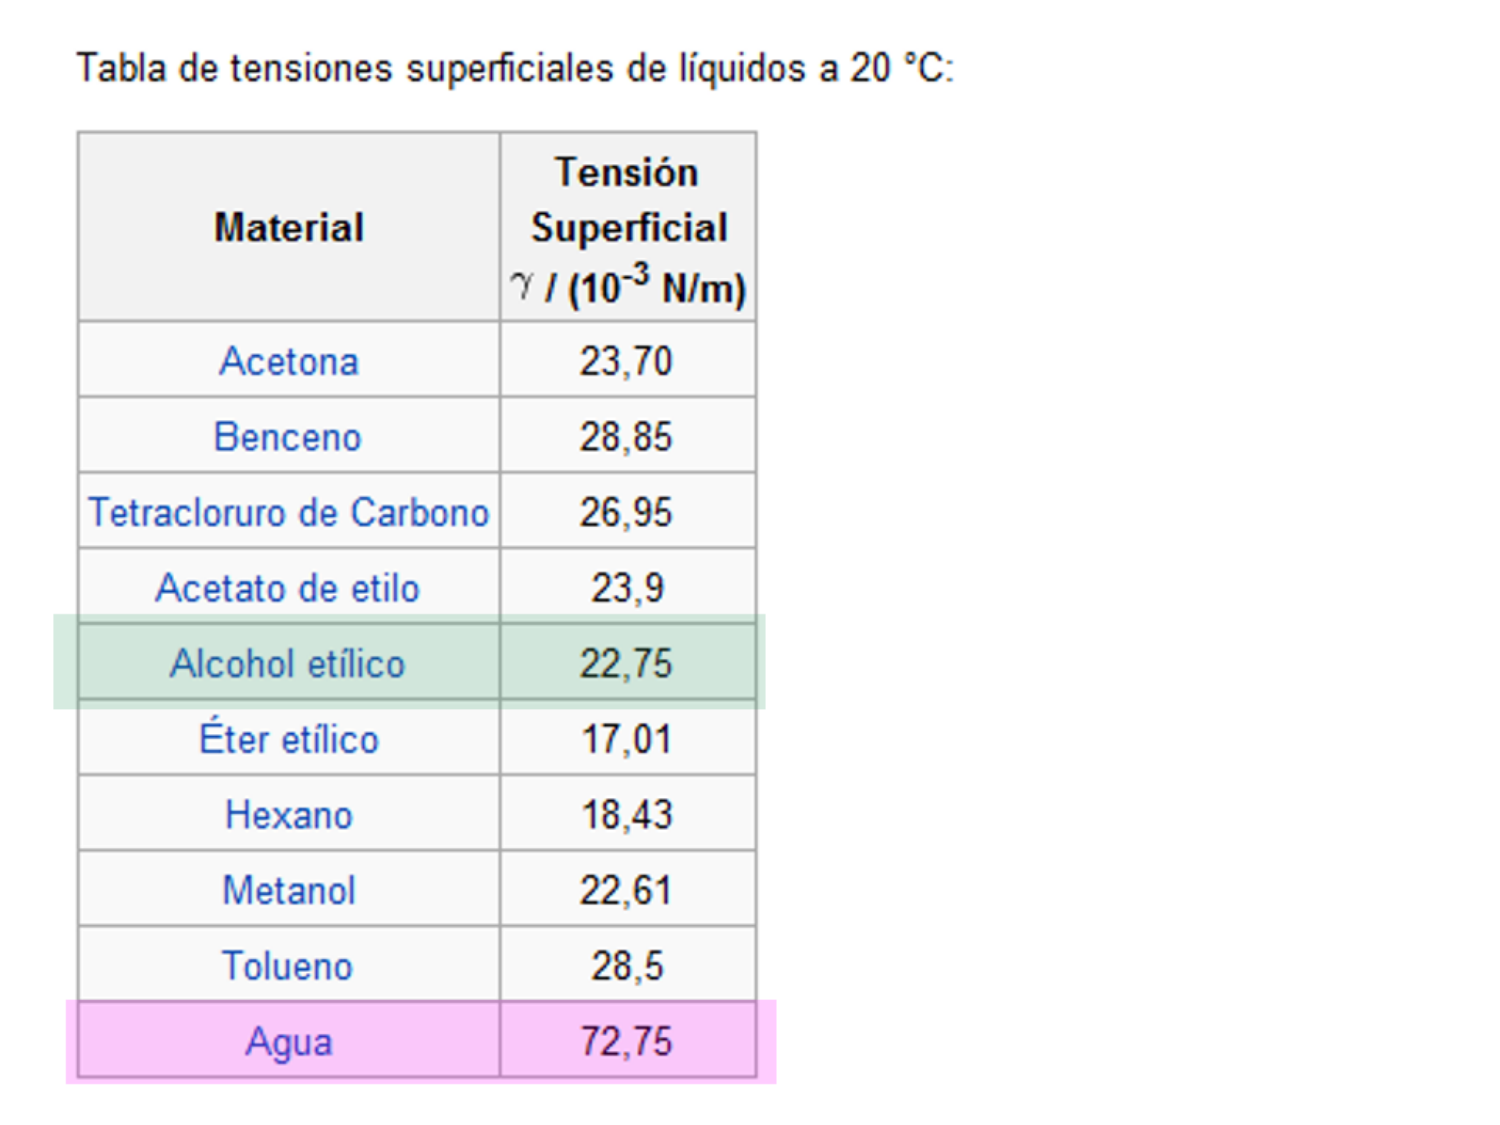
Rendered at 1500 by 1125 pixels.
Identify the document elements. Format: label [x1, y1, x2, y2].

picture [24, 24, 973, 1101]
